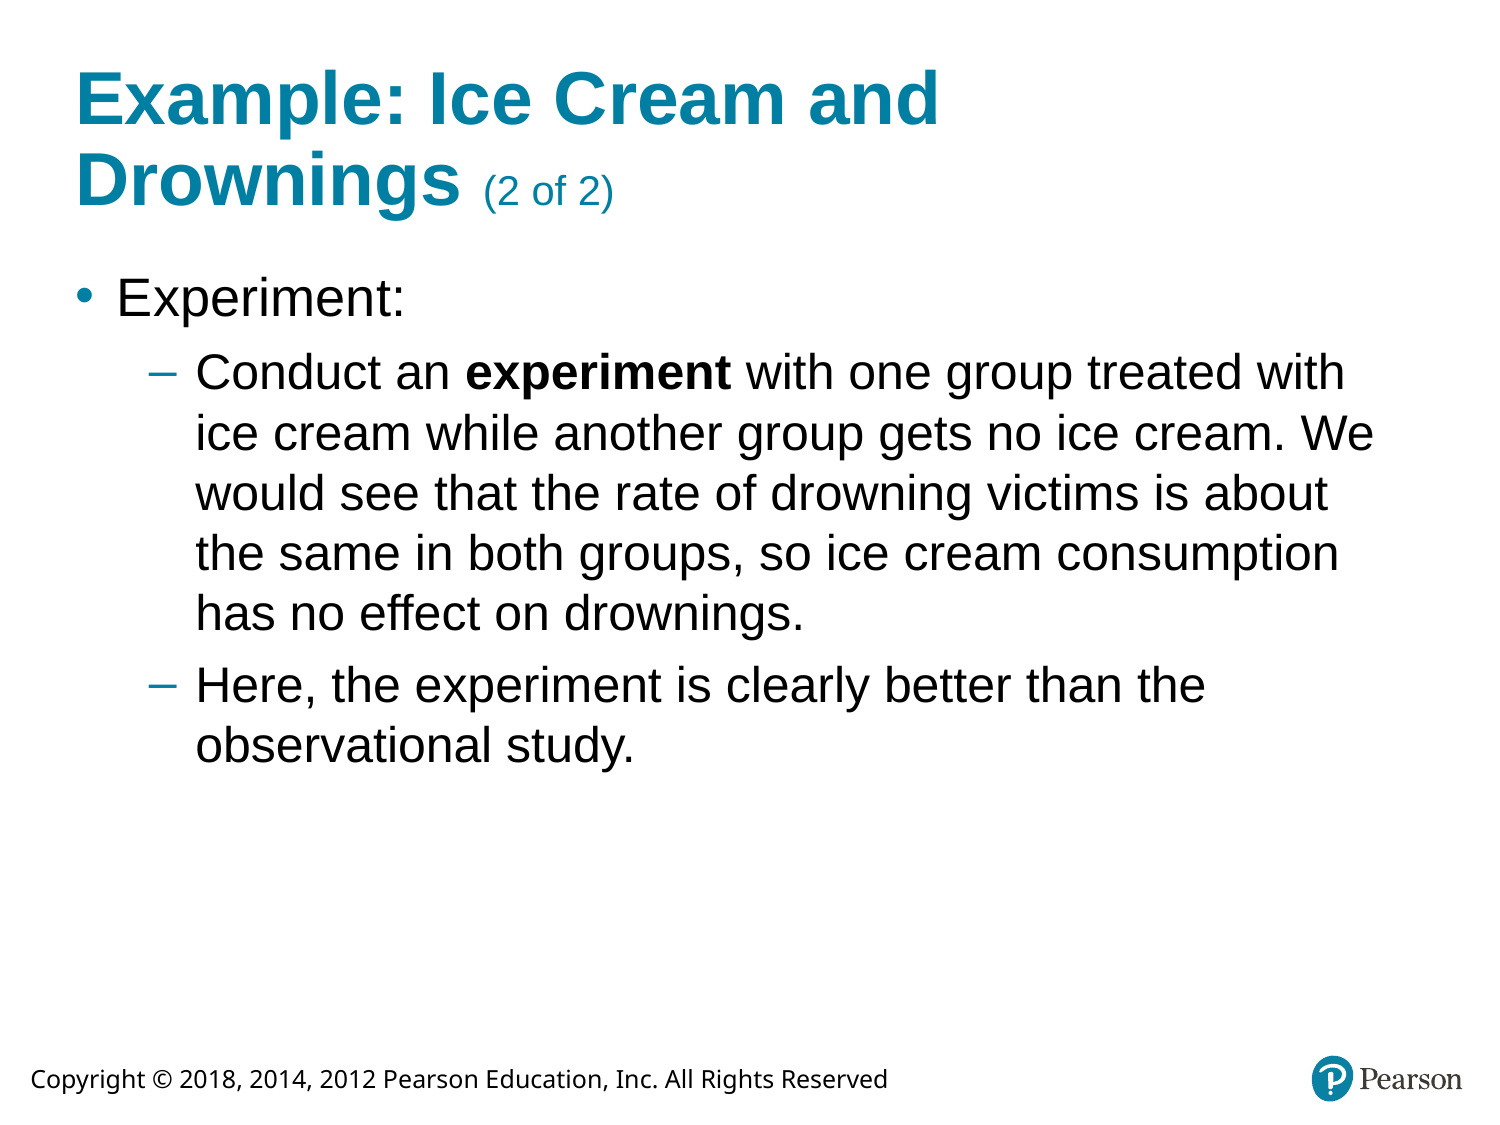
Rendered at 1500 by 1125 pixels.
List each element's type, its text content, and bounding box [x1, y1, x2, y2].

title Example: Ice Cream and Drownings (2 of 2) [75, 41, 1338, 222]
list Experiment: Conduct an experiment with one group treated with ice cream while another group gets no ice cream. We would see that the rate of drowning victims is about the same in both groups, so ice cream consumption has no effect on drownings. Here, the experiment is clearly better than the observational study. [75, 262, 1413, 1005]
